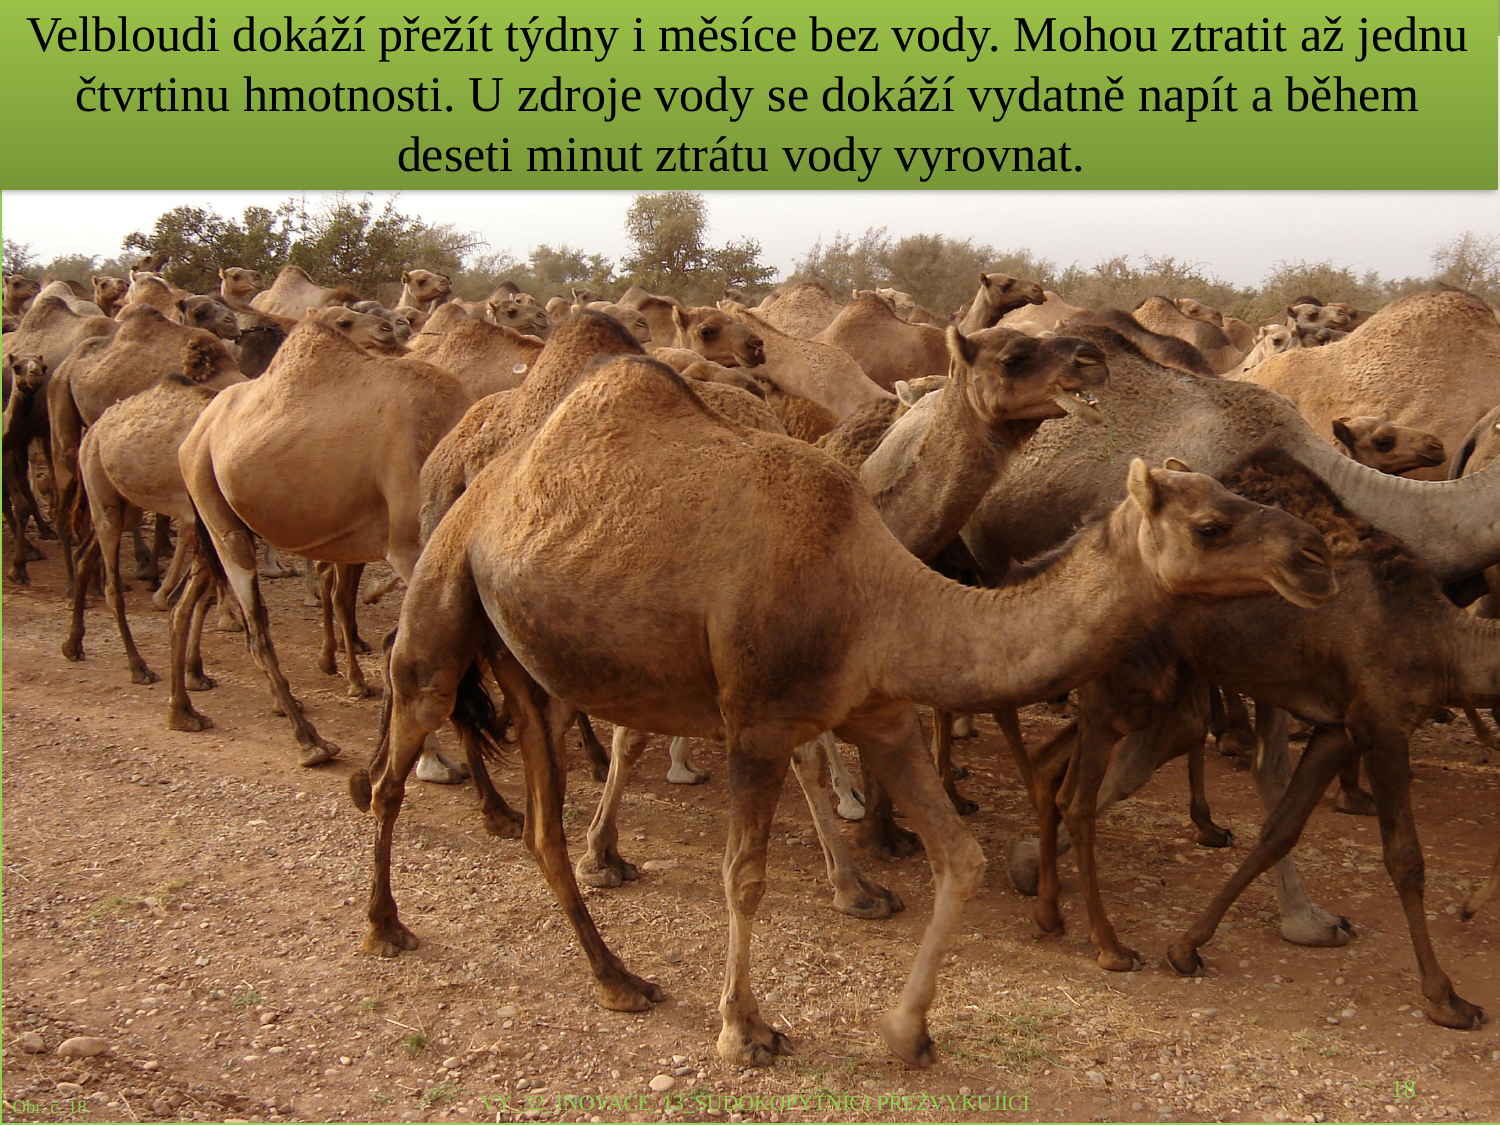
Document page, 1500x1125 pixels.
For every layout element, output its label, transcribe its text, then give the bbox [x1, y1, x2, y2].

picture [1, 35, 1500, 1124]
text_box Velbloudi dokáží přežít týdny i měsíce bez vody. Mohou ztratit až jednu čtvrtinu hmotnosti. U zdroje vody se dokáží vydatně napít a během deseti minut ztrátu vody vyrovnat. [0, 0, 1498, 36]
